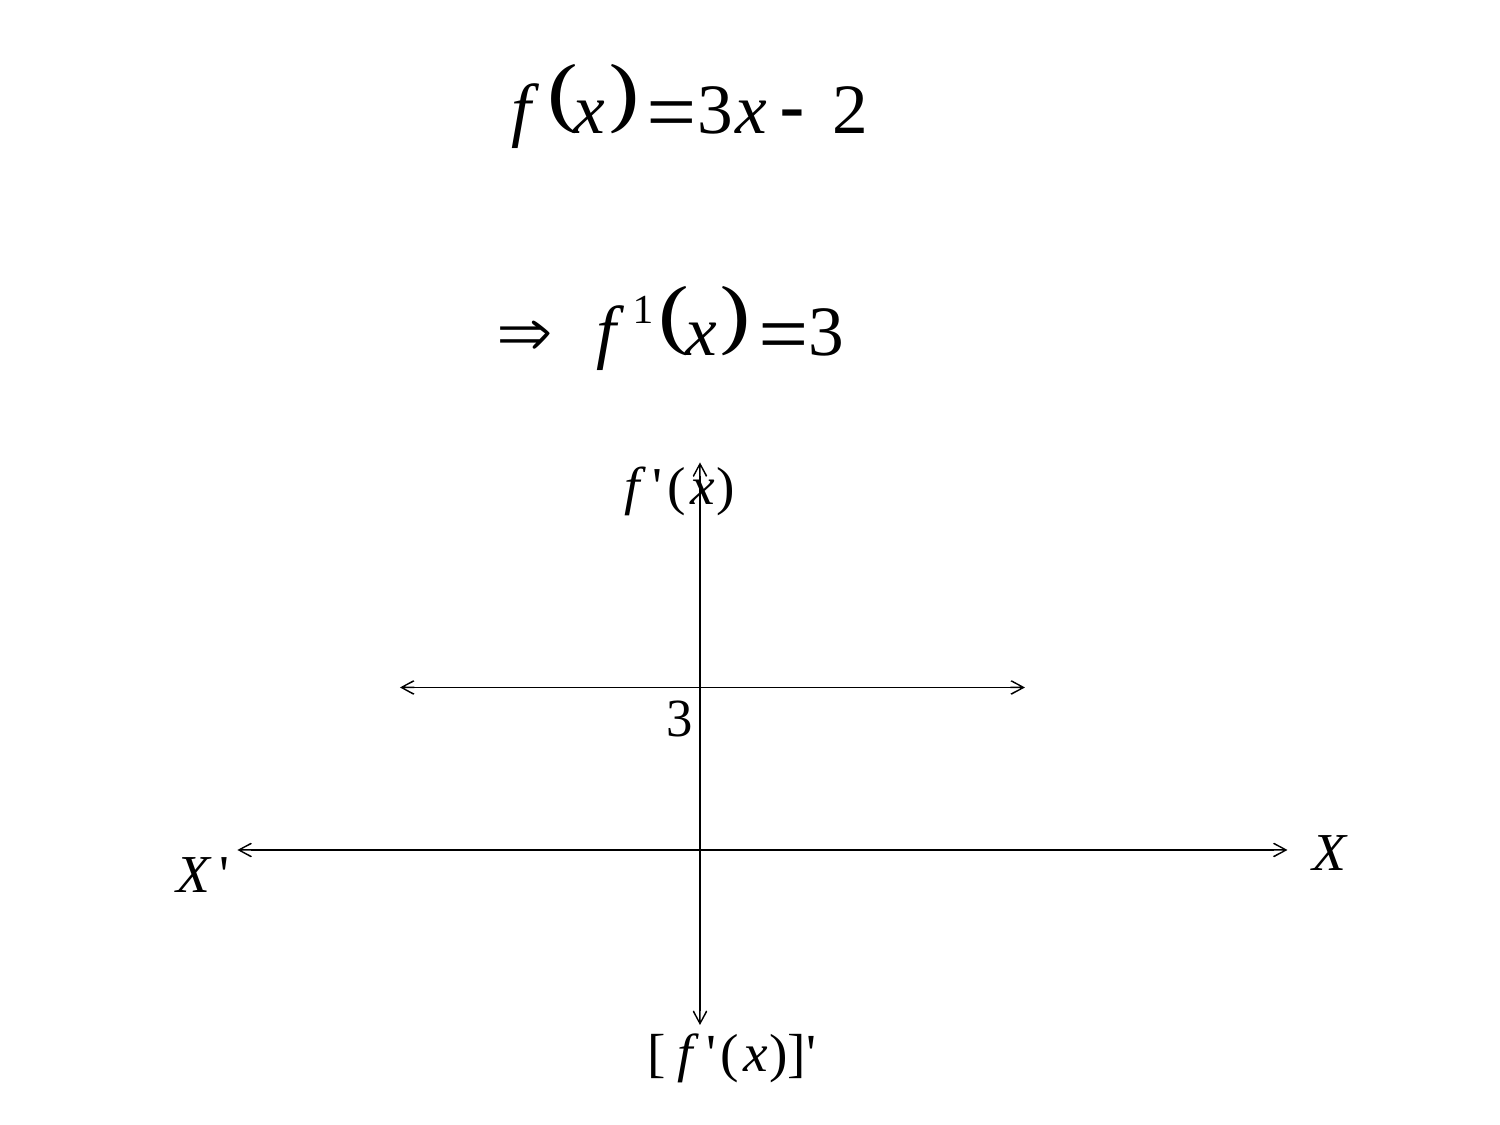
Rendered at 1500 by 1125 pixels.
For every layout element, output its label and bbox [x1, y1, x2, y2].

text_box [487, 62, 880, 388]
text_box [163, 455, 1365, 1095]
